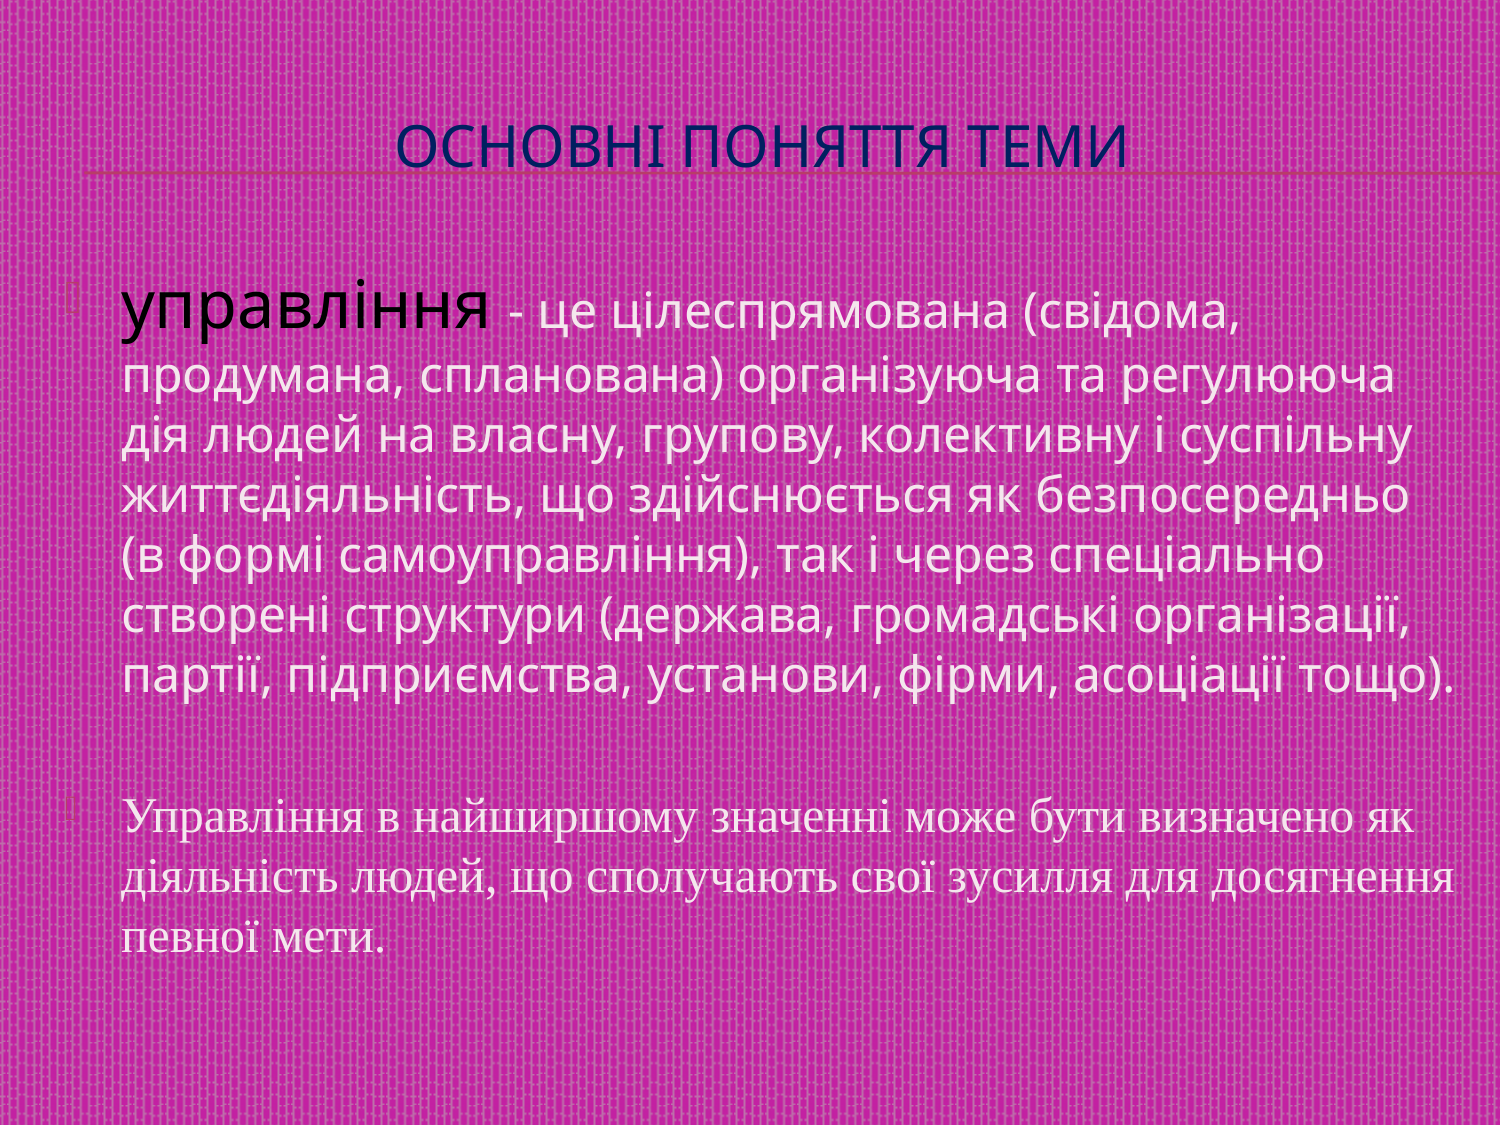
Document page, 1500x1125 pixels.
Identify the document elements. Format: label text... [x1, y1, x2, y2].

title Основні поняття теми [50, 75, 1475, 213]
list управління - це цілеспрямована (свідома, продумана, спланована) організуюча та регулююча дія людей на власну, групову, колективну і суспільну життєдіяльність, що здійснюється як безпосередньо (в формі самоуправління), так і через спеціально створені структури (держава, громадські організації, партії, підприємства, установи, фірми, асоціації тощо). Управління в найширшому значенні може бути визначено як діяльність людей, що сполучають свої зусилля для досягнення певної мети. [50, 254, 1475, 998]
